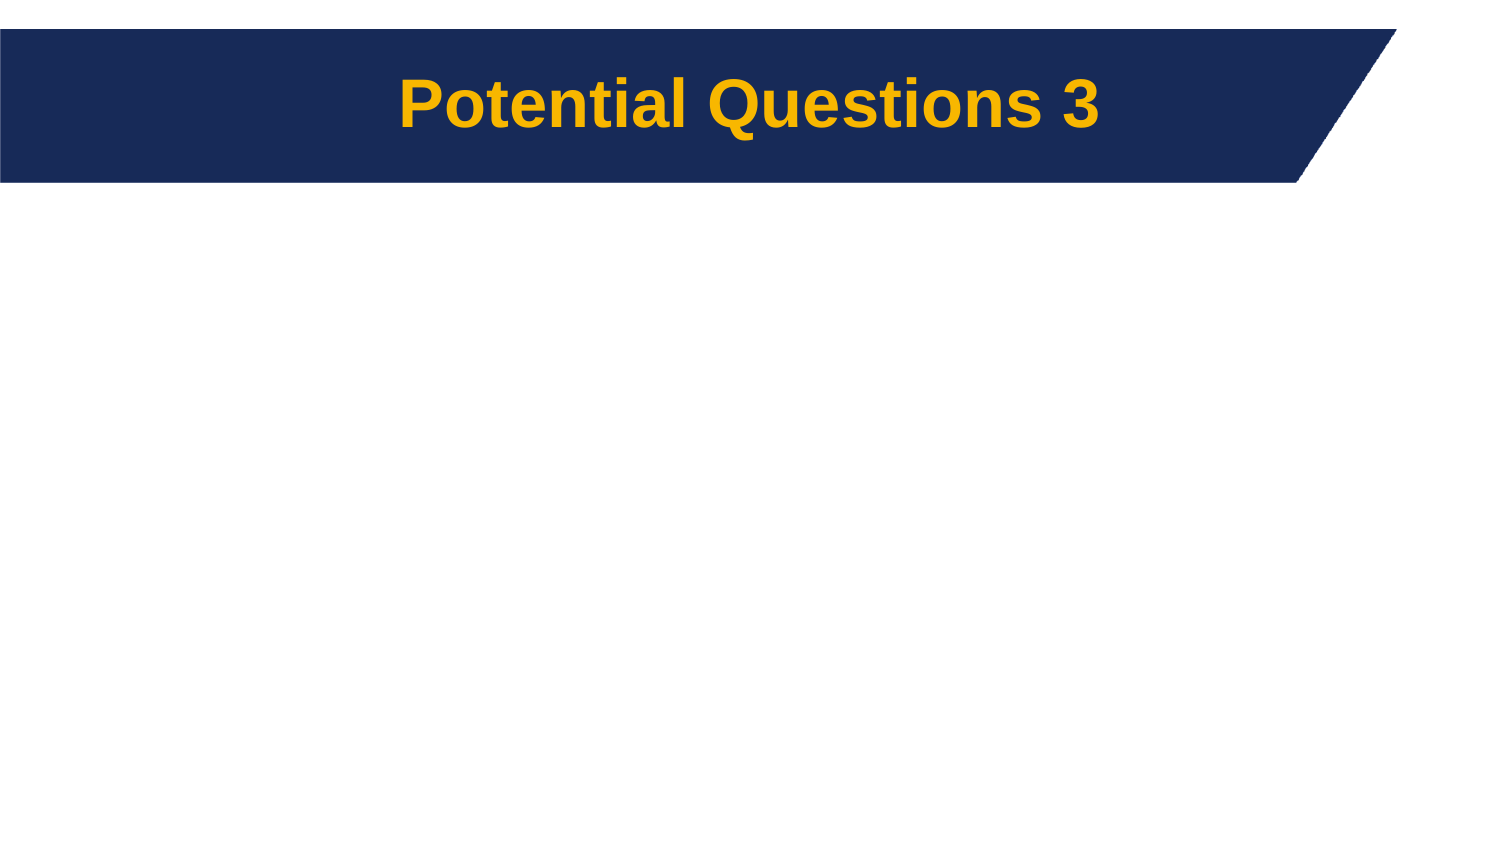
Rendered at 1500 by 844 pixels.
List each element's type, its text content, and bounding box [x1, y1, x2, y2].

title Potential Questions 3 [103, 44, 1397, 166]
picture [0, 29, 1397, 183]
